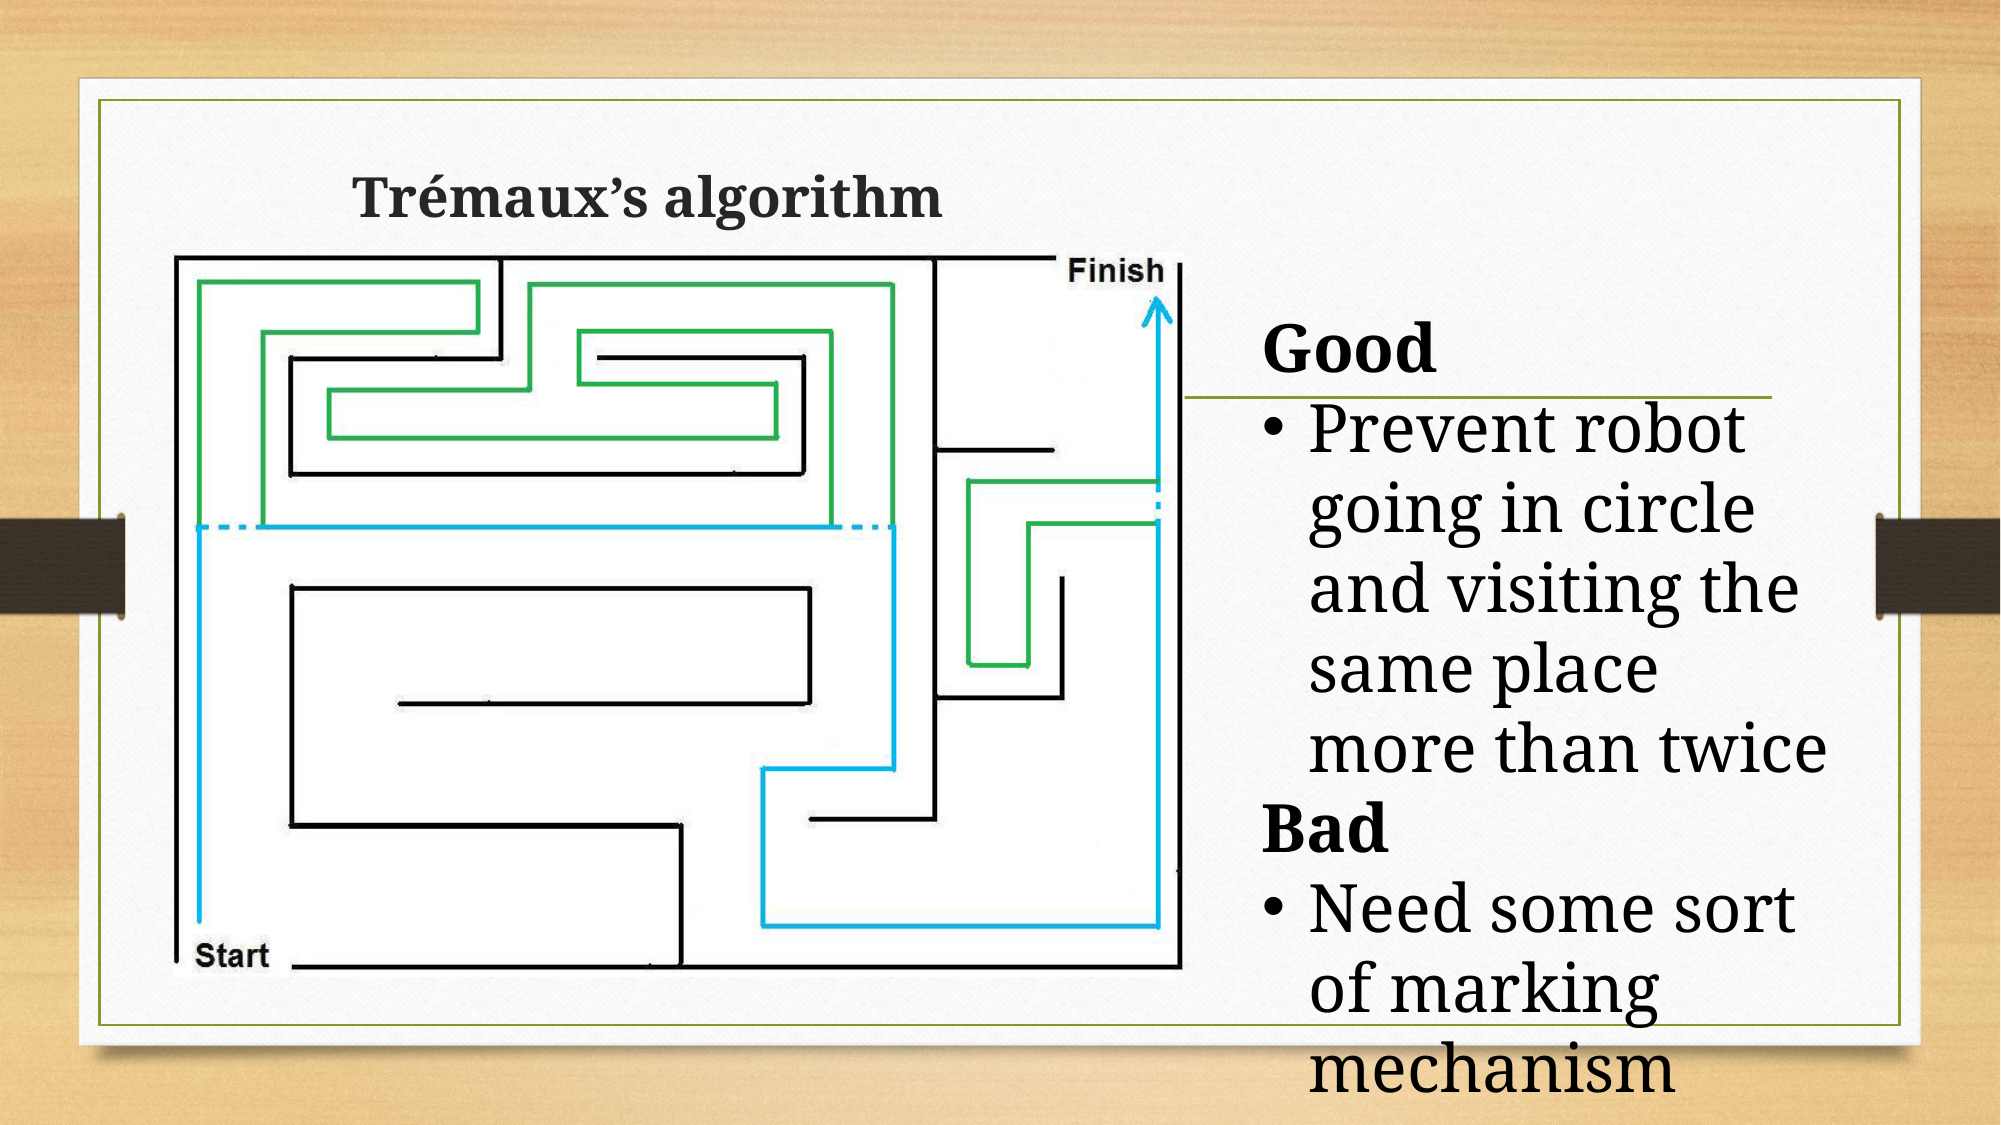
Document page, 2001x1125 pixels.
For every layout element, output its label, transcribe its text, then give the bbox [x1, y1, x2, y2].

text_box Good Prevent robot going in circle and visiting the same place more than twice Bad Need some sort of marking mechanism [1247, 138, 1848, 1113]
picture [0, 0, 2001, 1125]
title Trémaux’s algorithm [298, 138, 1014, 252]
